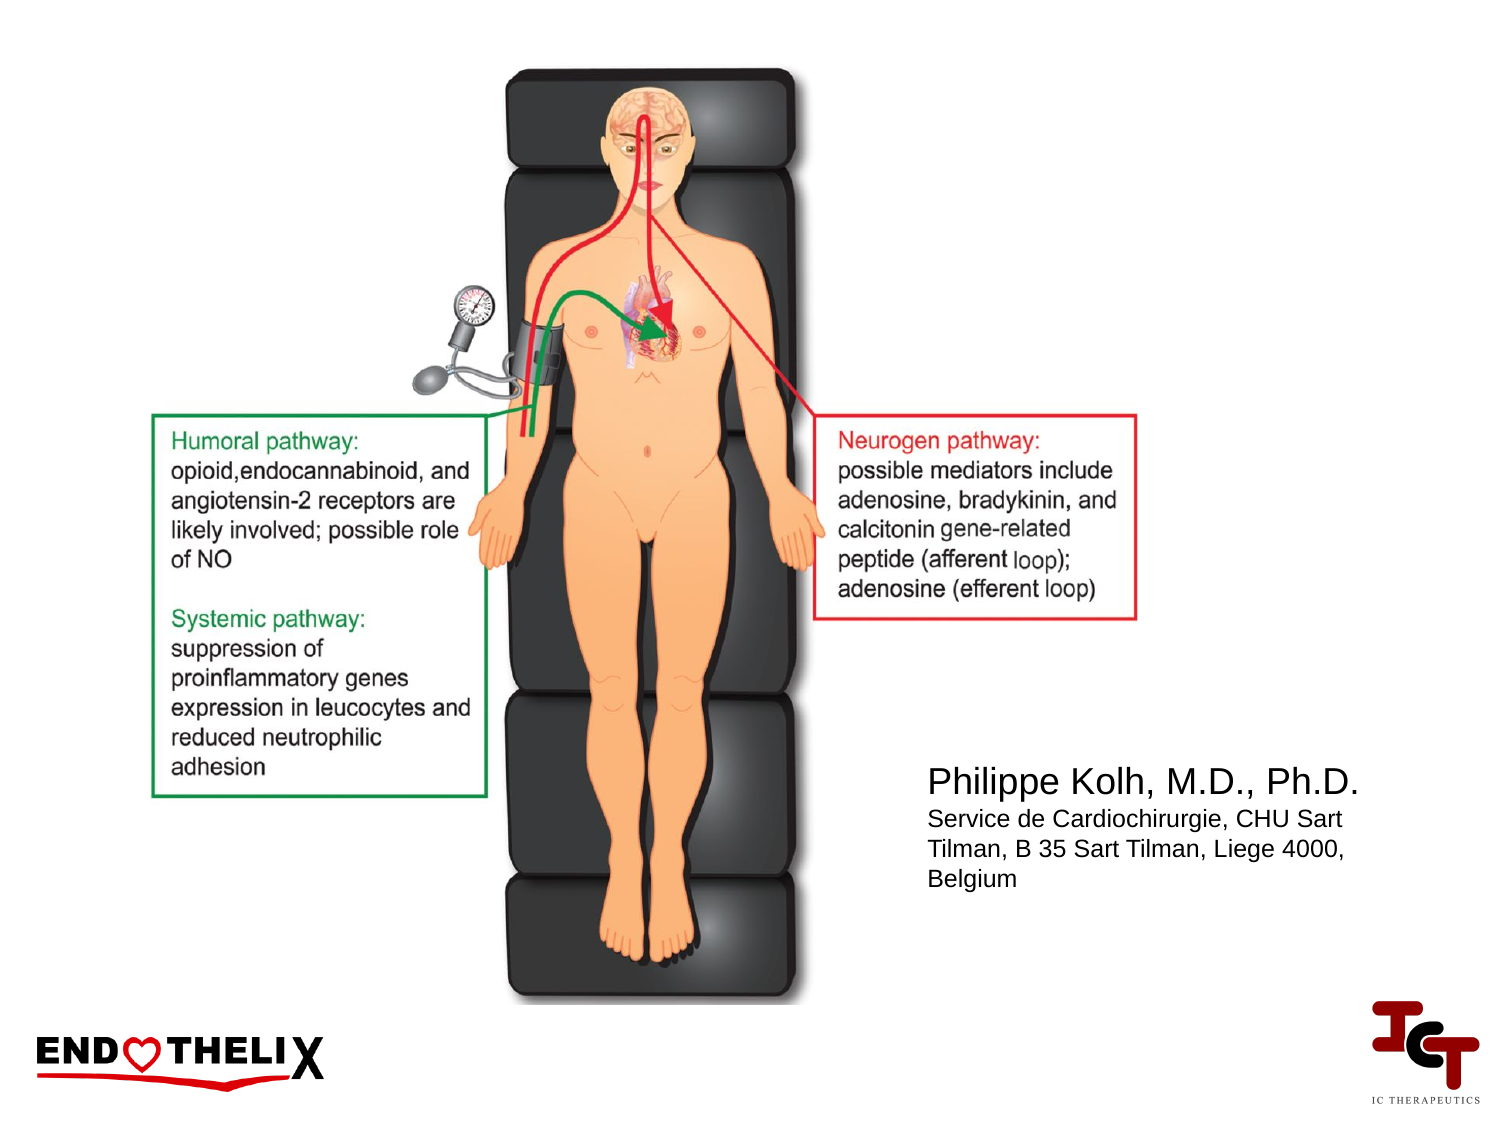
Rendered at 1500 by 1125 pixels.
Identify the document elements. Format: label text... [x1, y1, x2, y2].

picture [37, 1037, 324, 1092]
text_box Philippe Kolh, M.D., Ph.D. Service de Cardiochirurgie, CHU Sart Tilman, B 35 Sart Tilman, Liege 4000, Belgium [1141, 750, 1388, 900]
picture [149, 62, 1138, 1006]
picture [1362, 991, 1488, 1113]
